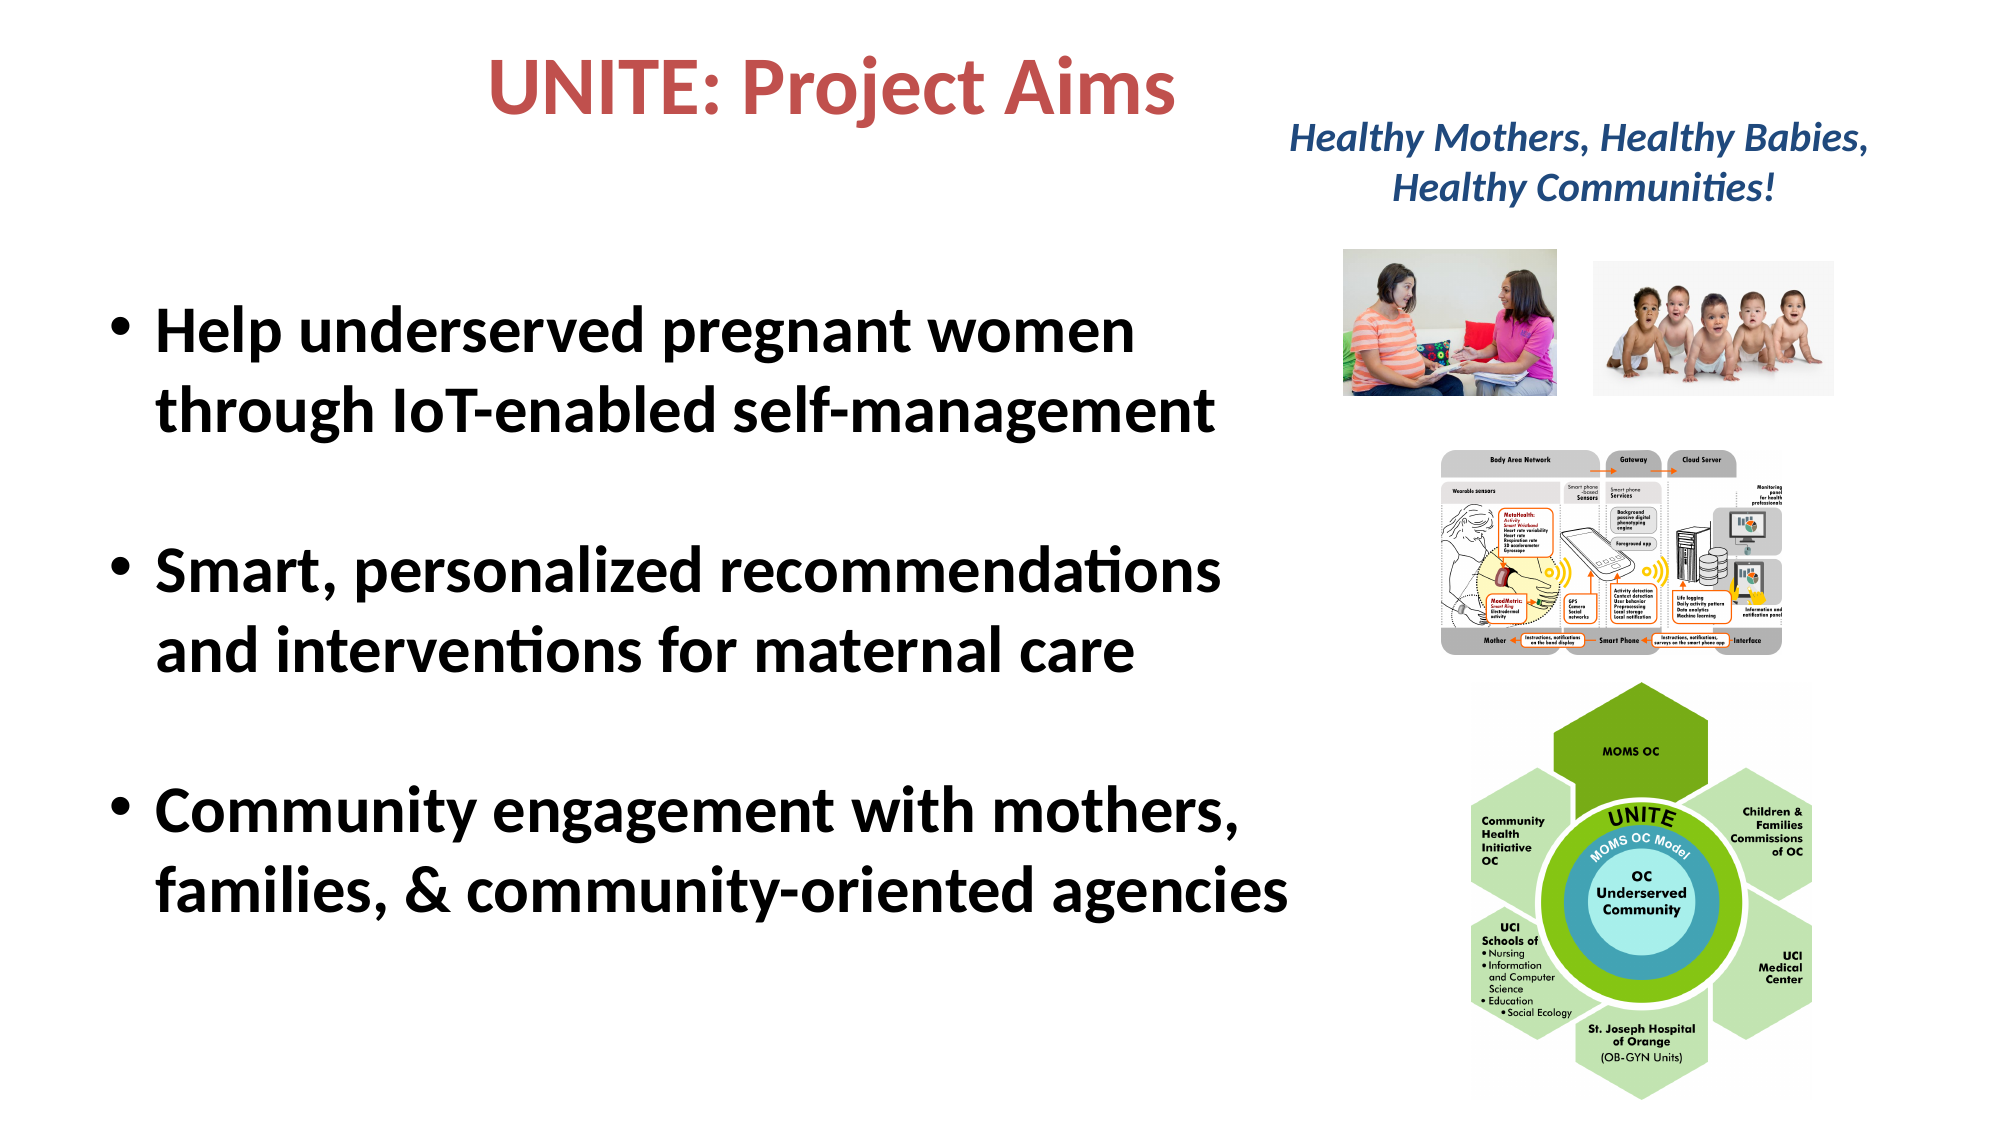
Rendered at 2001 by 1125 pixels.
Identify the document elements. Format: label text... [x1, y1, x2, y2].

title UNITE: Project Aims [174, 19, 1491, 145]
text_box Help underserved pregnant women through IoT-enabled self-management Smart, personalized recommendations and interventions for maternal care Community engagement with mothers, families, & community-oriented agencies [94, 198, 1306, 1013]
picture [1470, 682, 1812, 1101]
picture [1343, 249, 1557, 396]
picture [1593, 261, 1834, 396]
picture [1441, 449, 1783, 656]
text_box Healthy Mothers, Healthy Babies, Healthy Communities! [1178, 102, 1981, 250]
